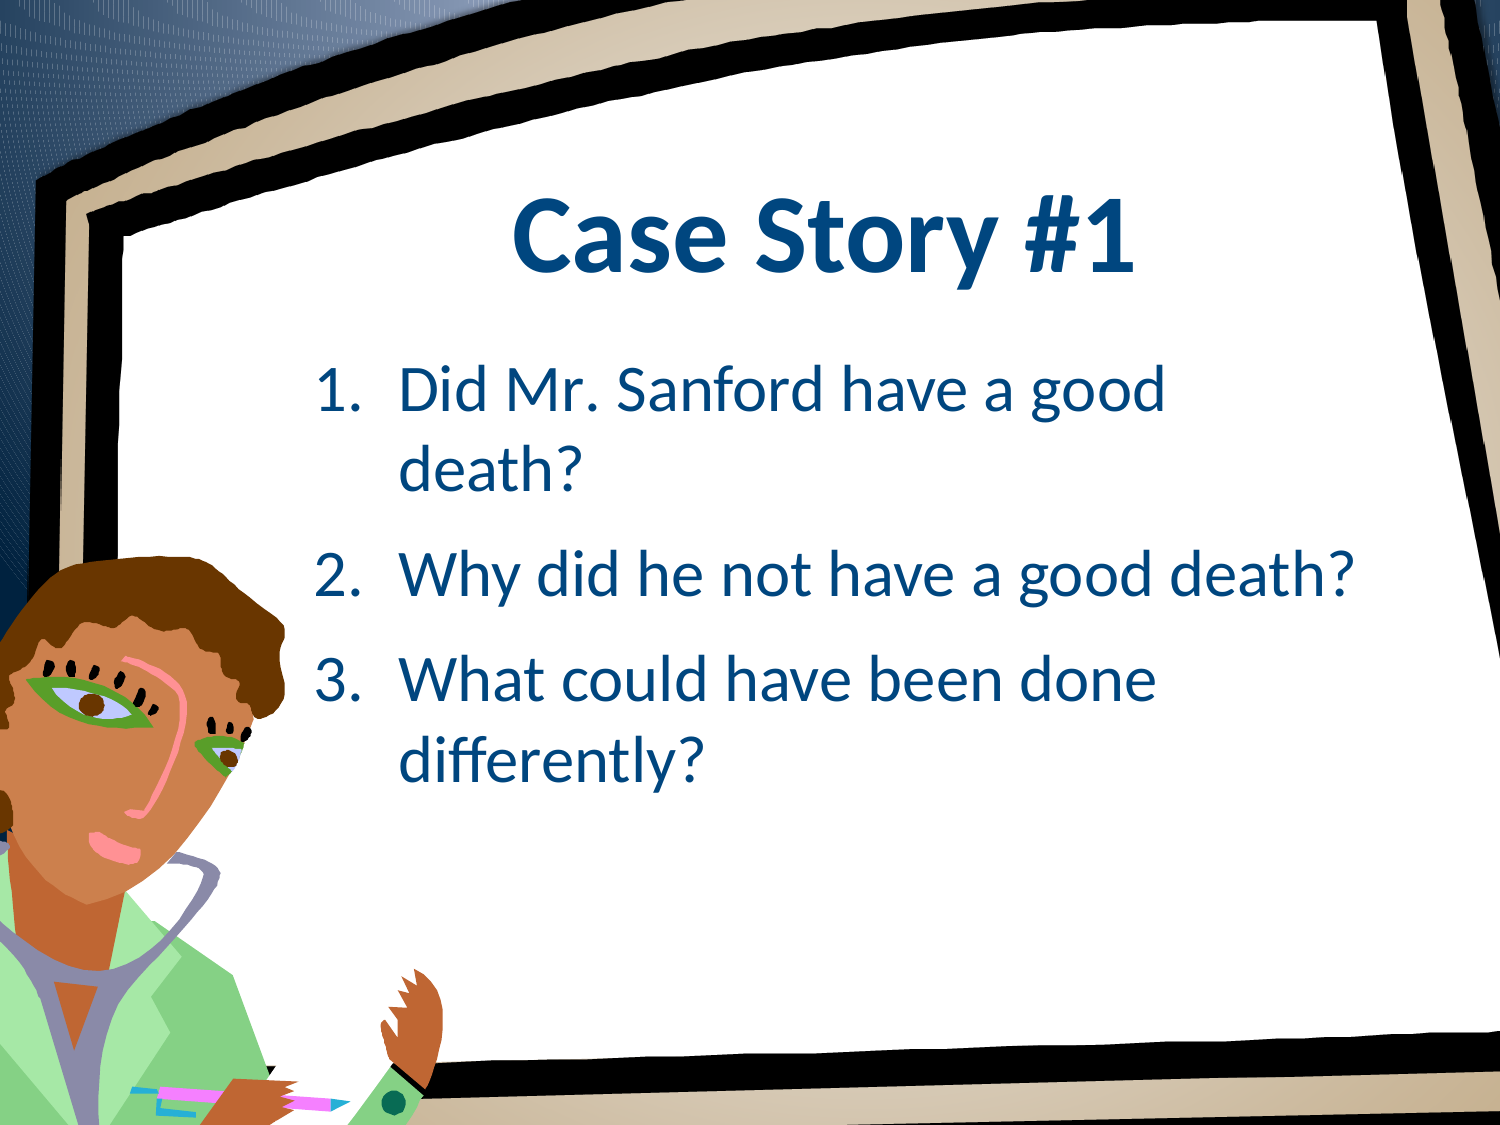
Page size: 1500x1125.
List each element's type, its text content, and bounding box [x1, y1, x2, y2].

picture [12, 0, 1500, 1125]
picture [127, 862, 203, 930]
title Case Story #1 [269, 145, 1382, 335]
list Did Mr. Sanford have a good death? Why did he not have a good death? What could have been done differently? [298, 337, 1382, 981]
